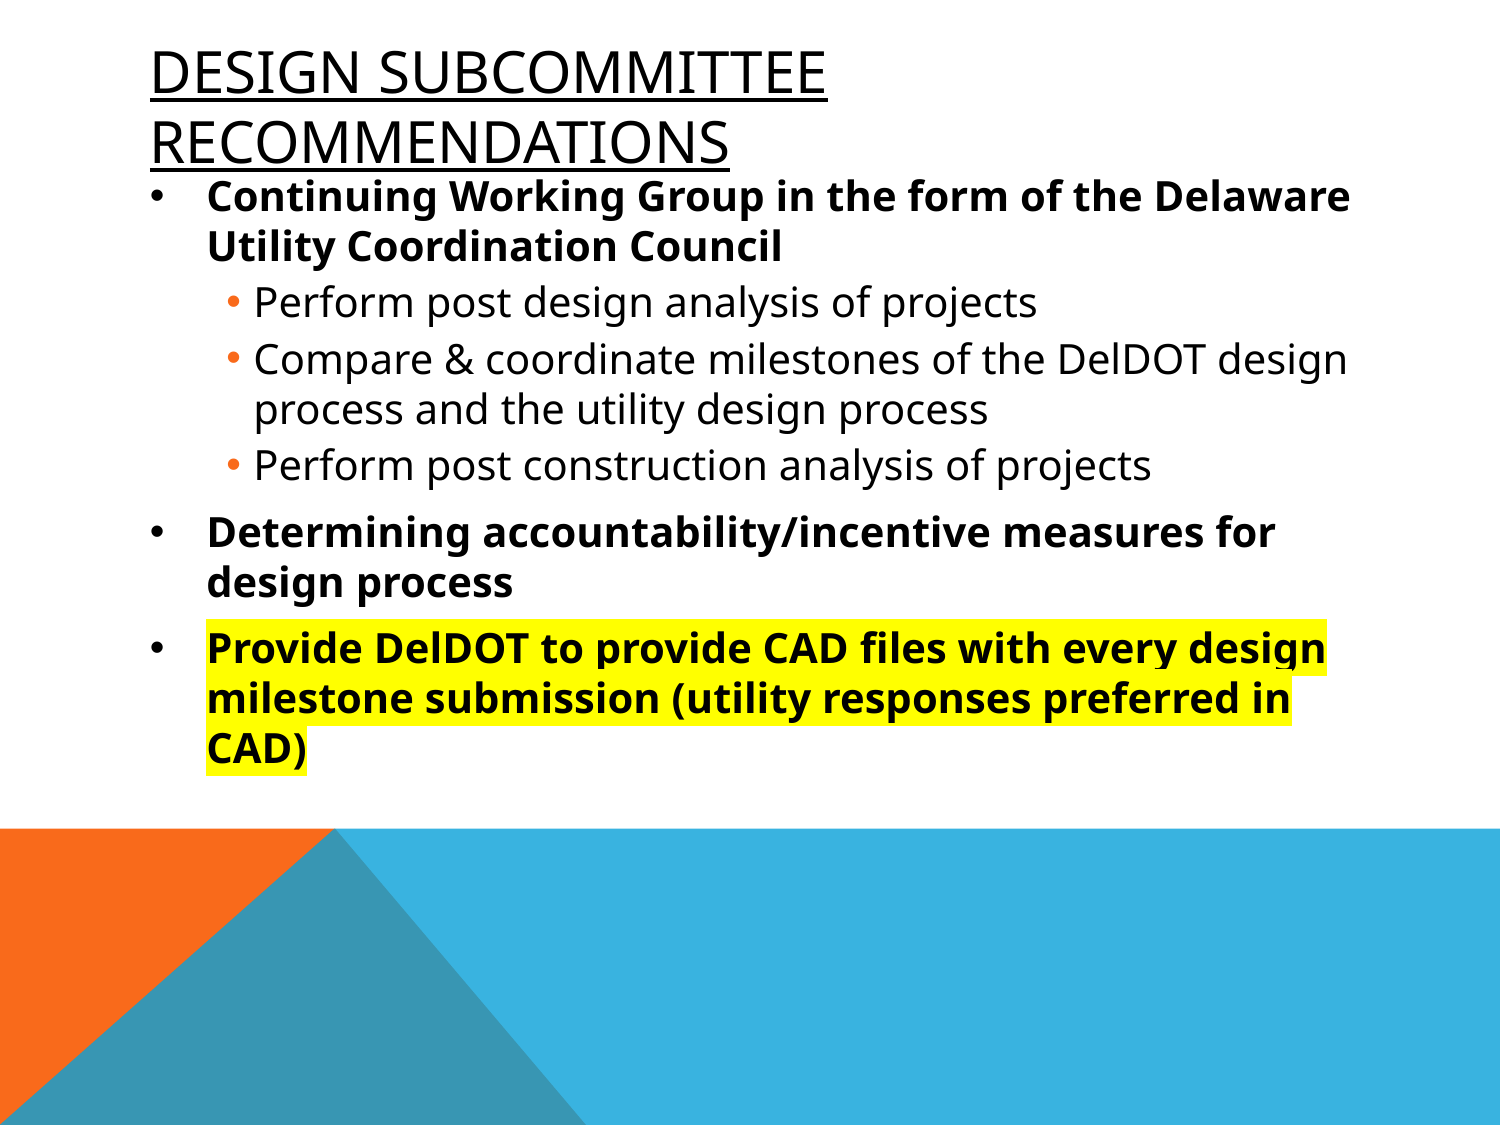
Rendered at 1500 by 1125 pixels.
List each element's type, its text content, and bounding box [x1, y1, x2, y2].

title Design Subcommittee recommendations [134, 59, 1369, 150]
list Continuing Working Group in the form of the Delaware Utility Coordination Council Perform post design analysis of projects Compare & coordinate milestones of the DelDOT design process and the utility design process Perform post construction analysis of projects Determining accountability/incentive measures for design process Provide DelDOT to provide CAD files with every design milestone submission (utility responses preferred in CAD) [134, 162, 1369, 800]
